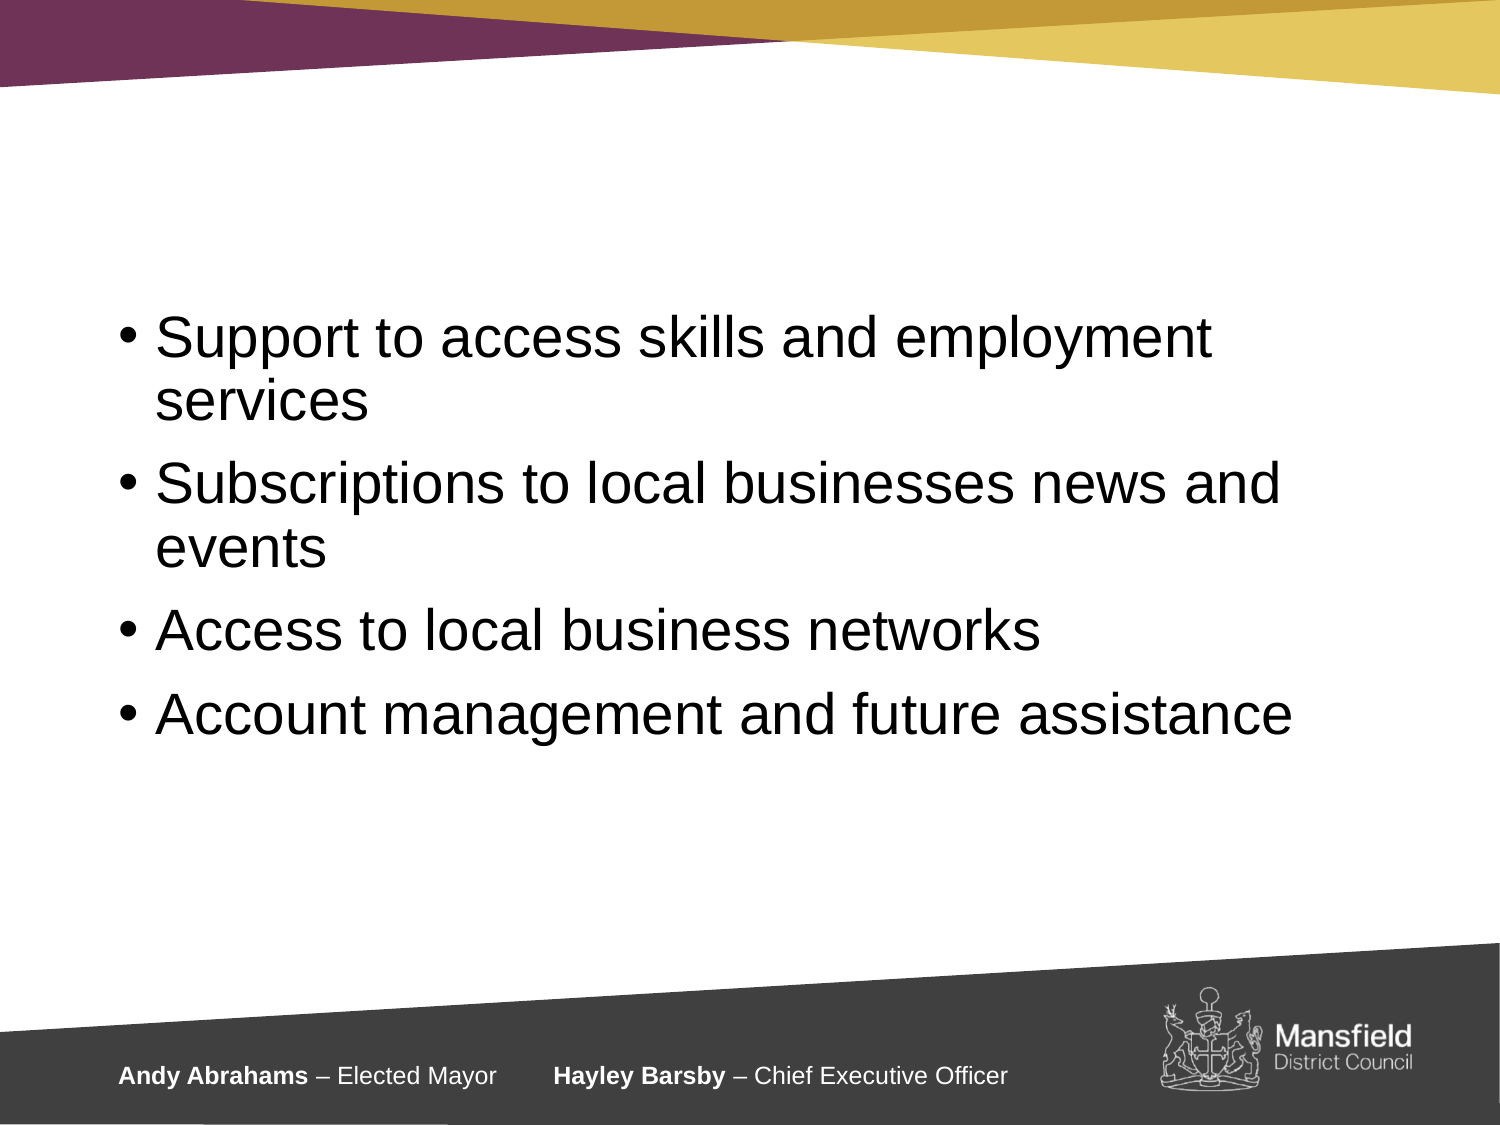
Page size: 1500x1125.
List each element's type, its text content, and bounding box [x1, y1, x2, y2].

picture [1111, 915, 1461, 1125]
list Support to access skills and employment services Subscriptions to local businesses news and events Access to local business networks Account management and future assistance [103, 299, 1397, 885]
